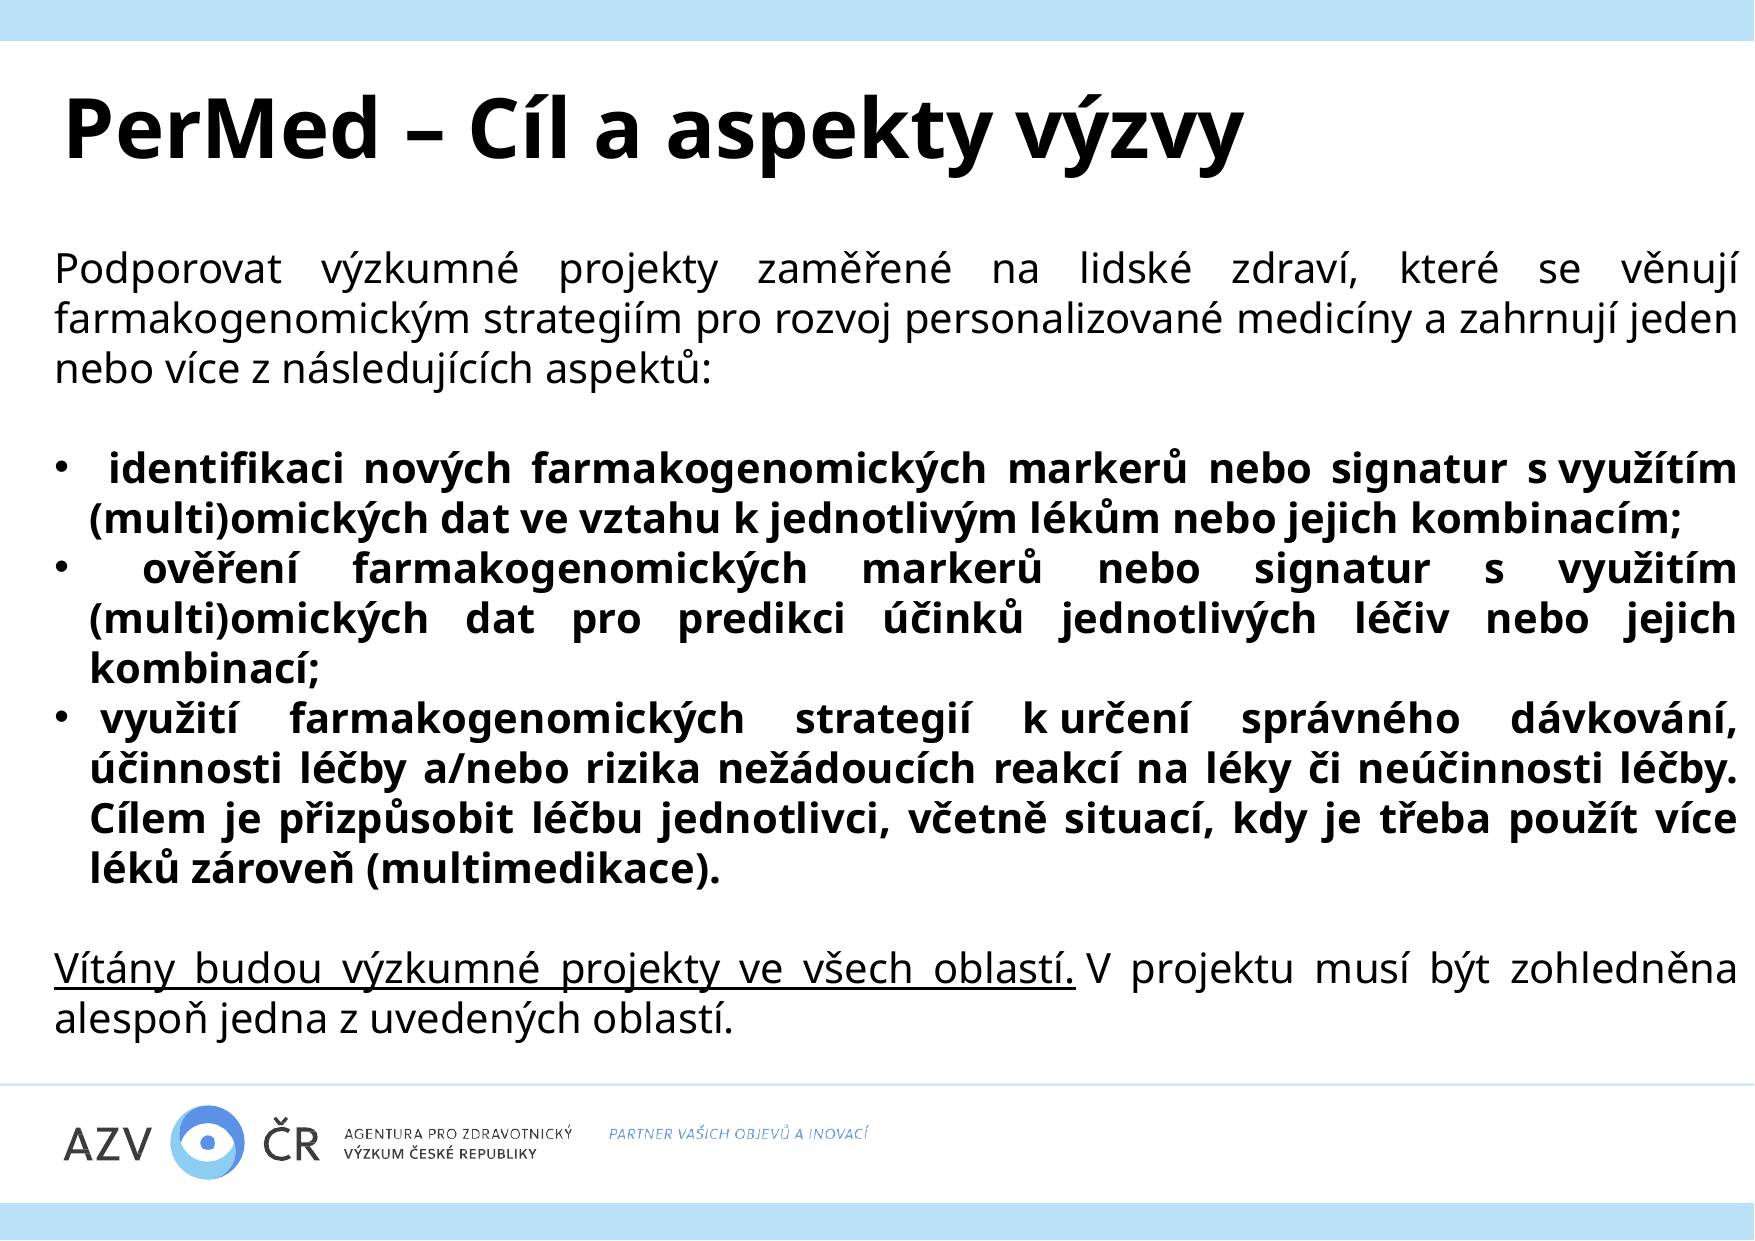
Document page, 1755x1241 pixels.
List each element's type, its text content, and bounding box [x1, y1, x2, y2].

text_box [63, 1105, 869, 1181]
text_box [0, 1203, 1754, 1241]
text_box [0, 0, 1754, 42]
text_box Podporovat výzkumné projekty zaměřené na lidské zdraví, které se věnují farmakogenomickým strategiím pro rozvoj personalizované medicíny a zahrnují jeden nebo více z následujících aspektů: identifikaci nových farmakogenomických markerů nebo signatur s využítím (multi)omických dat ve vztahu k jednotlivým lékům nebo jejich kombinacím; ověření farmakogenomických markerů nebo signatur s využitím (multi)omických dat pro predikci účinků jednotlivých léčiv nebo jejich kombinací; využití farmakogenomických strategií k určení správného dávkování, účinnosti léčby a/nebo rizika nežádoucích reakcí na léky či neúčinnosti léčby. Cílem je přizpůsobit léčbu jednotlivci, včetně situací, kdy je třeba použít více léků zároveň (multimedikace). Vítány budou výzkumné projekty ve všech oblastí. V projektu musí být zohledněna alespoň jedna z uvedených oblastí. [39, 234, 1755, 1189]
text_box PerMed – Cíl a aspekty výzvy [62, 73, 1527, 176]
